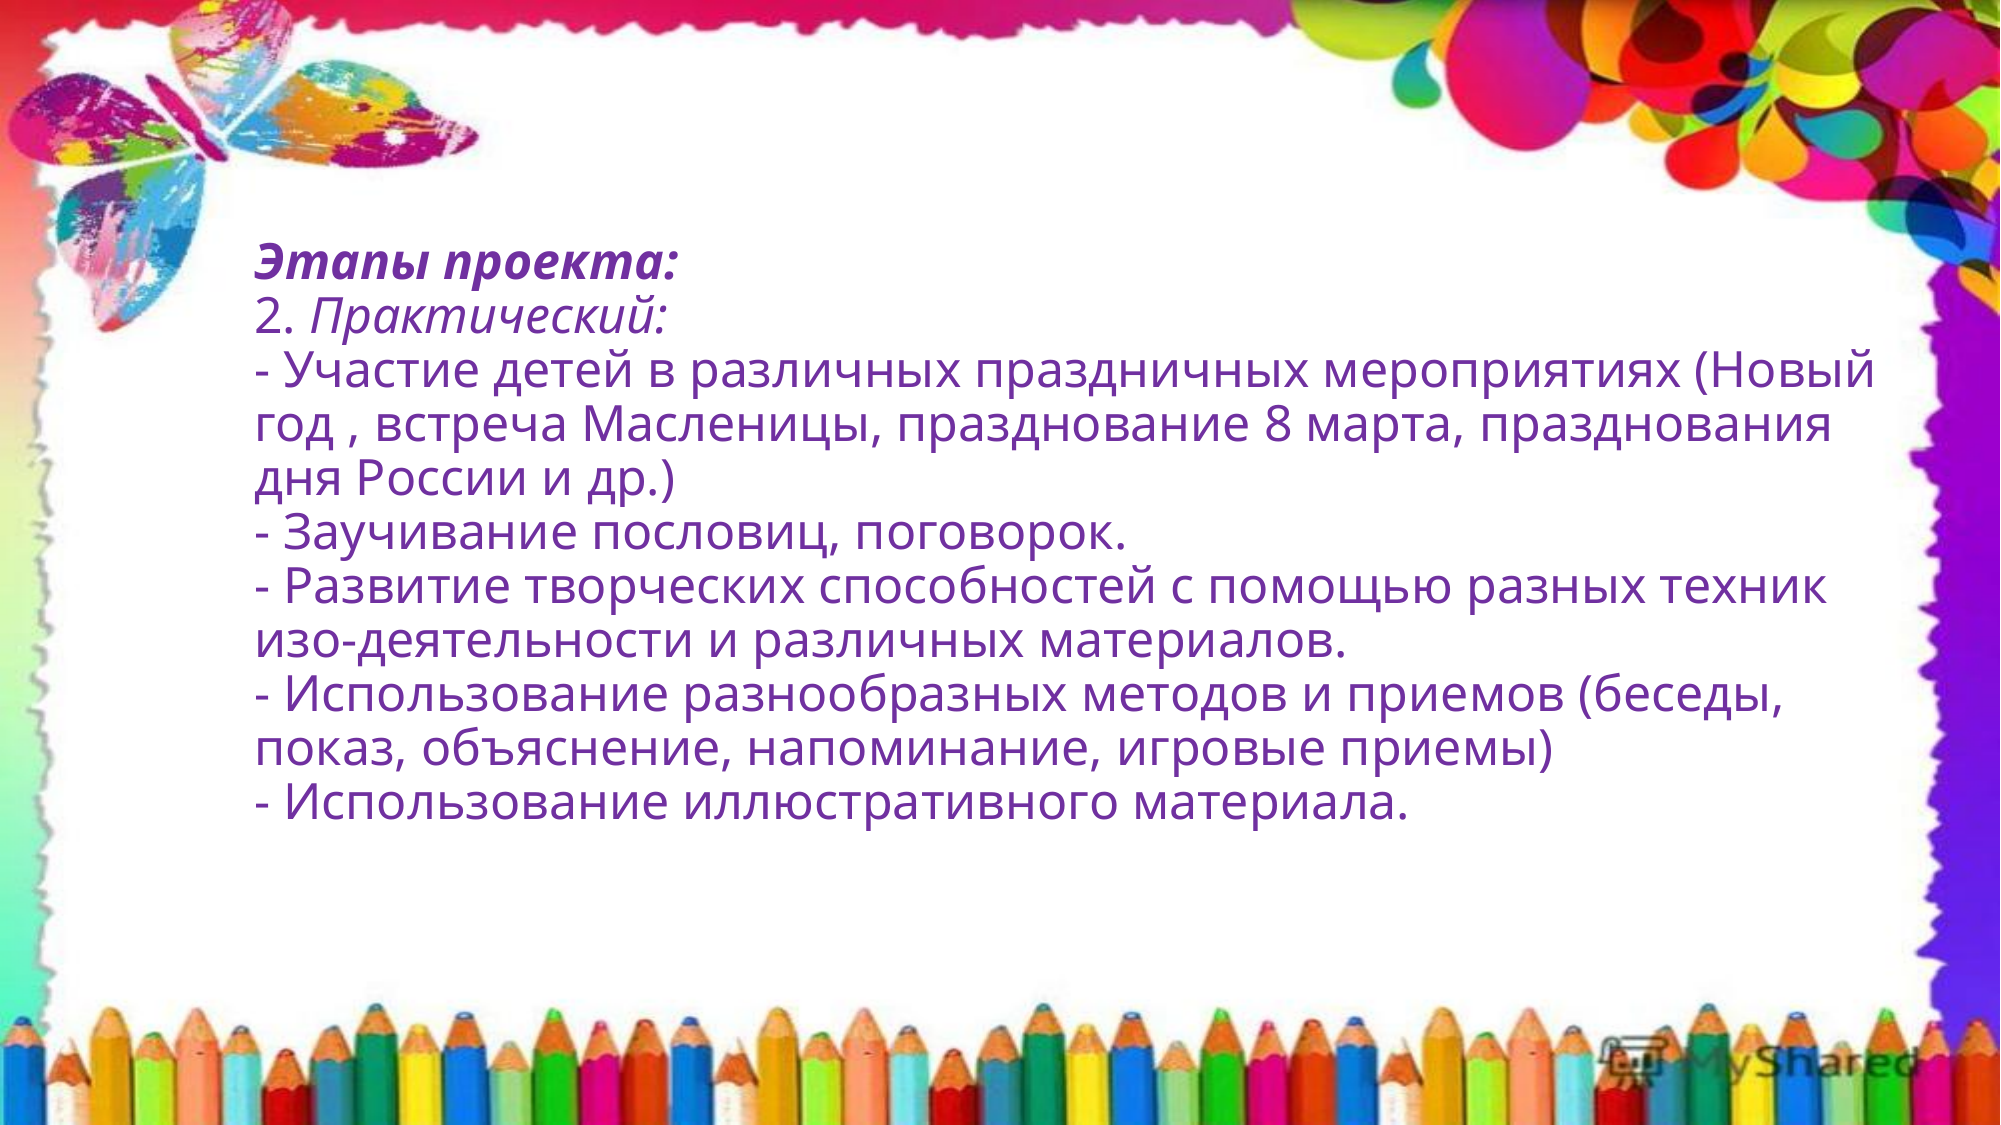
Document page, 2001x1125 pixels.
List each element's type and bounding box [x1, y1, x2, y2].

list [0, 0, 2000, 1125]
